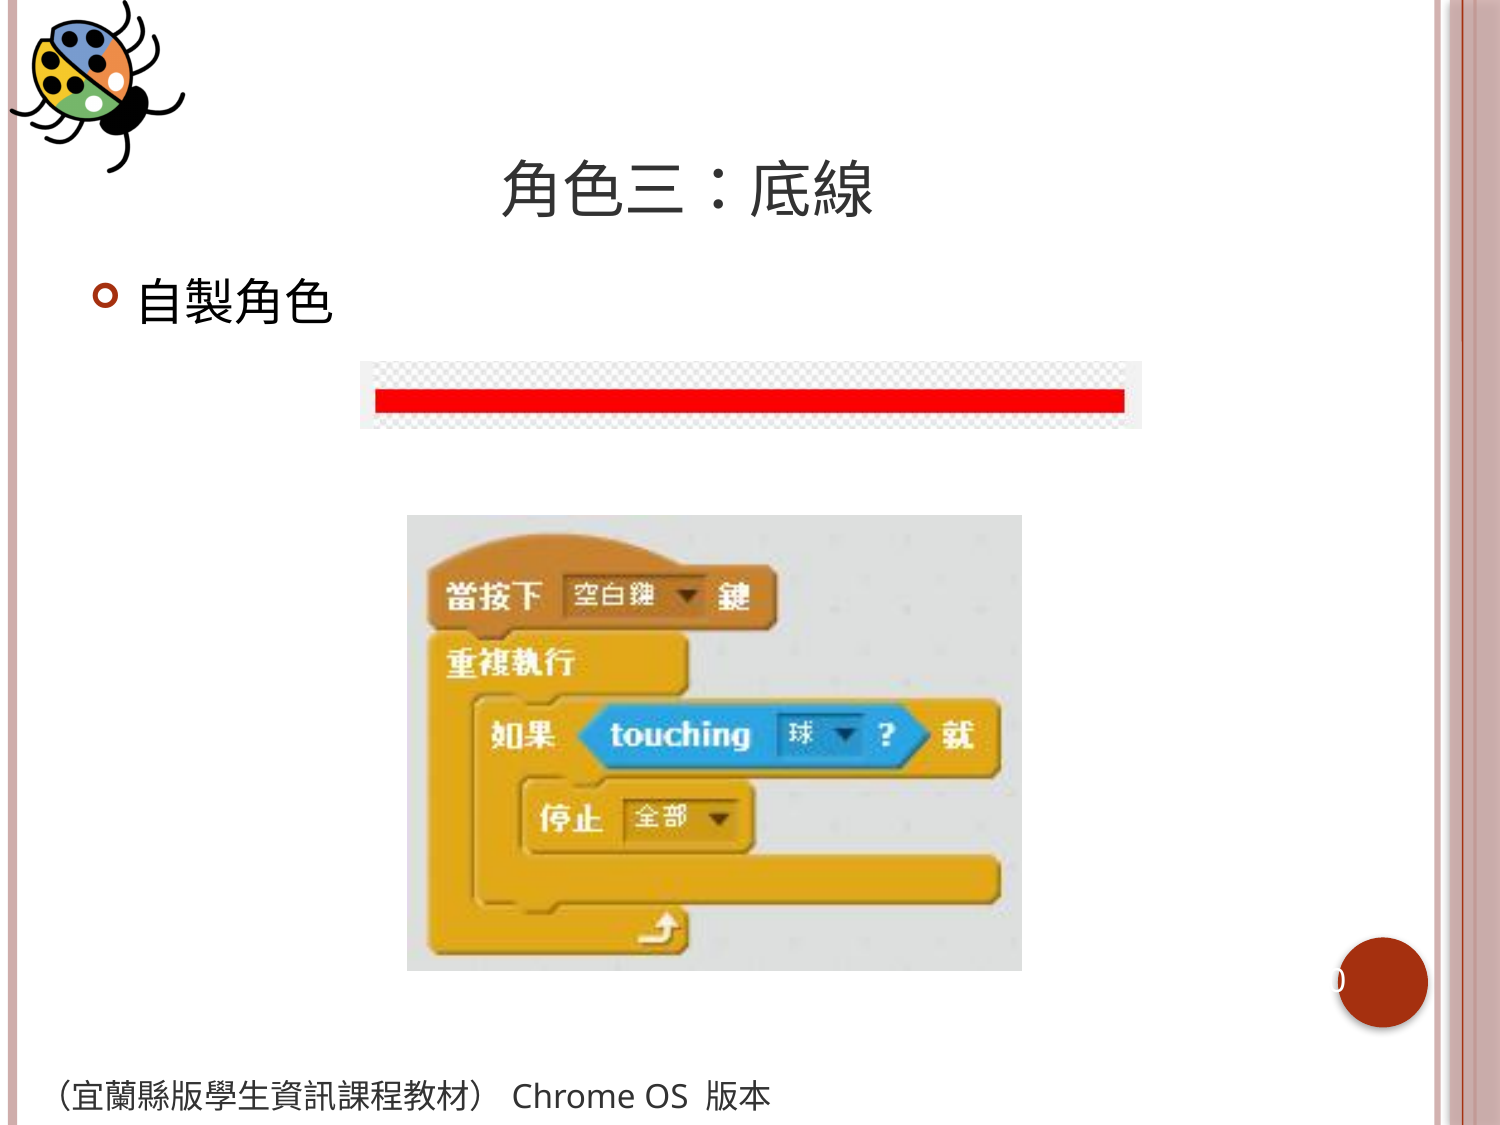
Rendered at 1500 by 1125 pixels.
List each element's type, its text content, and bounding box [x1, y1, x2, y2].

picture [406, 514, 1023, 972]
picture [0, 0, 169, 176]
title 角色三：底線 [75, 45, 1300, 233]
footer （宜蘭縣版學生資訊課程教材）Chrome OS 版本 [23, 1065, 809, 1125]
list 自製角色 [75, 262, 1300, 1062]
picture [359, 361, 1142, 430]
